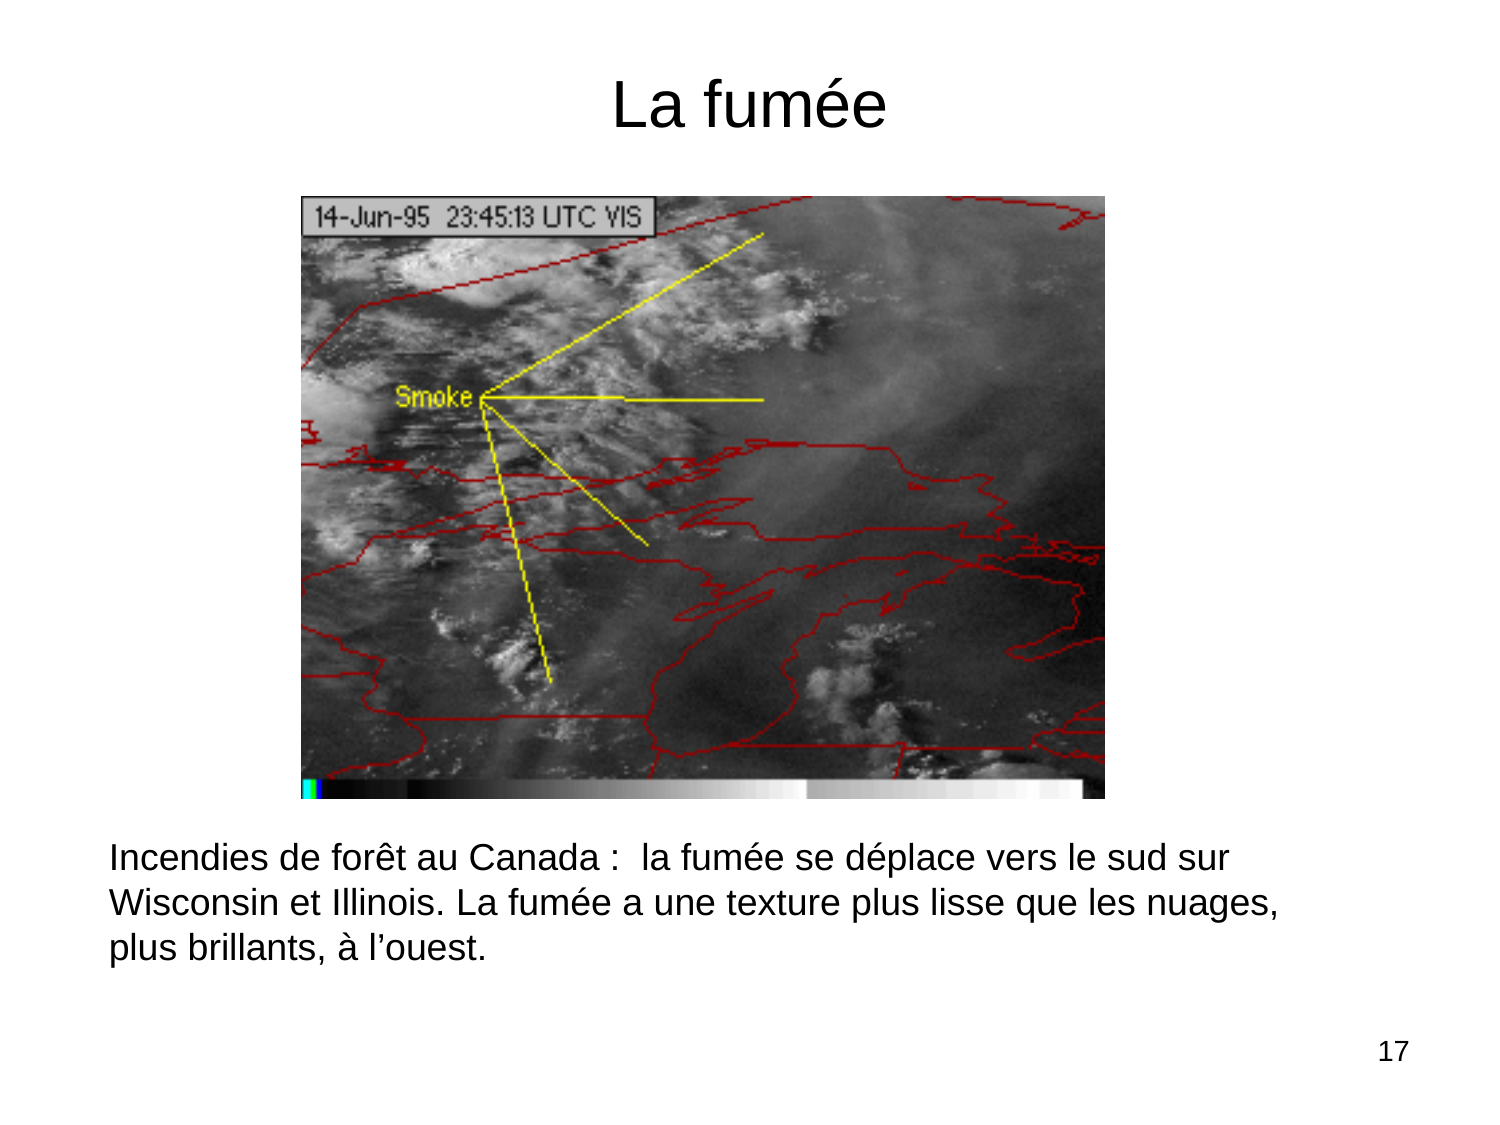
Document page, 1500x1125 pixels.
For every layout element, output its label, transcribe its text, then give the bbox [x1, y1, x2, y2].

picture [300, 196, 1105, 800]
title La fumée [75, 7, 1425, 195]
slide_number 17 [1074, 1024, 1425, 1103]
text_box Incendies de forêt au Canada : la fumée se déplace vers le sud sur Wisconsin et Illinois. La fumée a une texture plus lisse que les nuages, plus brillants, à l’ouest. [94, 825, 1295, 976]
